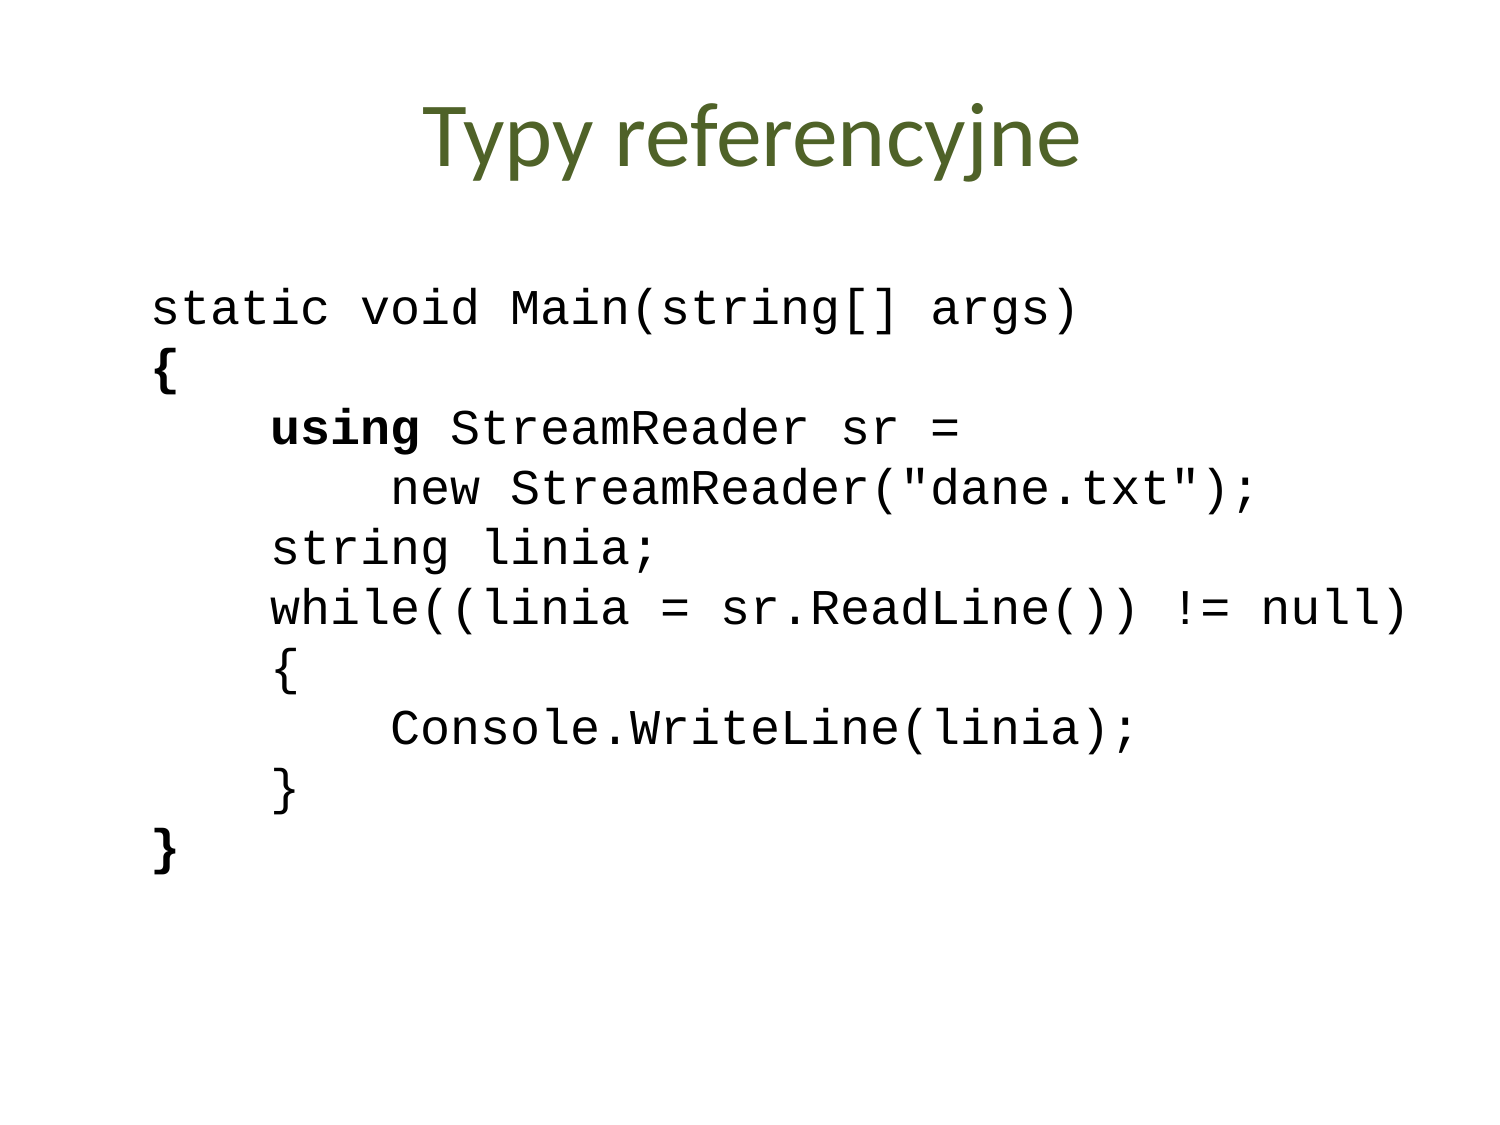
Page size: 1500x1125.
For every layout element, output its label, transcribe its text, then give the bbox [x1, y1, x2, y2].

text_box Typy referencyjne [29, 75, 1477, 185]
text_box static void Main(string[] args) { using StreamReader sr = new StreamReader("dane.txt"); string linia; while((linia = sr.ReadLine()) != null) { Console.WriteLine(linia); } } [135, 267, 1426, 882]
